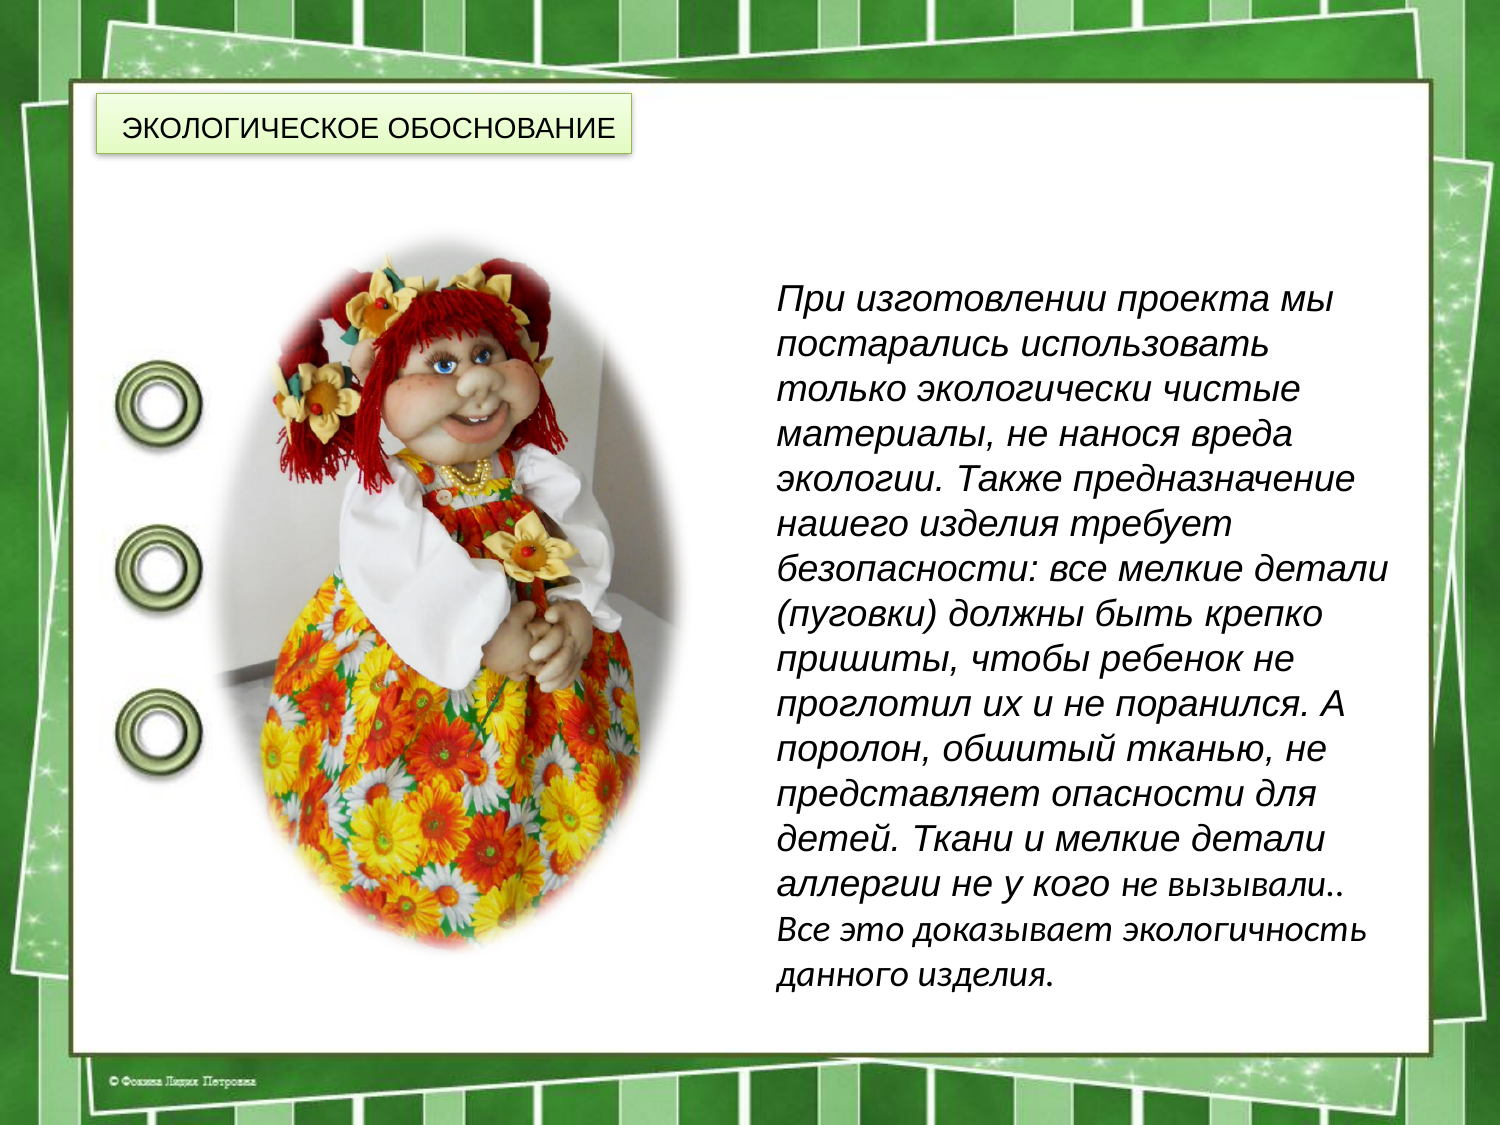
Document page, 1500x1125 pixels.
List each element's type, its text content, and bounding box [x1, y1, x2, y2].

text_box ЭКОЛОГИЧЕСКОЕ ОБОСНОВАНИЕ [96, 93, 632, 154]
text_box При изготовлении проекта мы постарались использовать только экологически чистые материалы, не нанося вреда экологии. Также предназначение нашего изделия требует безопасности: все мелкие детали (пуговки) должны быть крепко пришиты, чтобы ребенок не проглотил их и не поранился. А поролон, обшитый тканью, не представляет опасности для детей. Ткани и мелкие детали аллергии не у кого не вызывали.. Все это доказывает экологичность данного изделия. [761, 226, 1418, 1047]
picture [0, 0, 1500, 1125]
